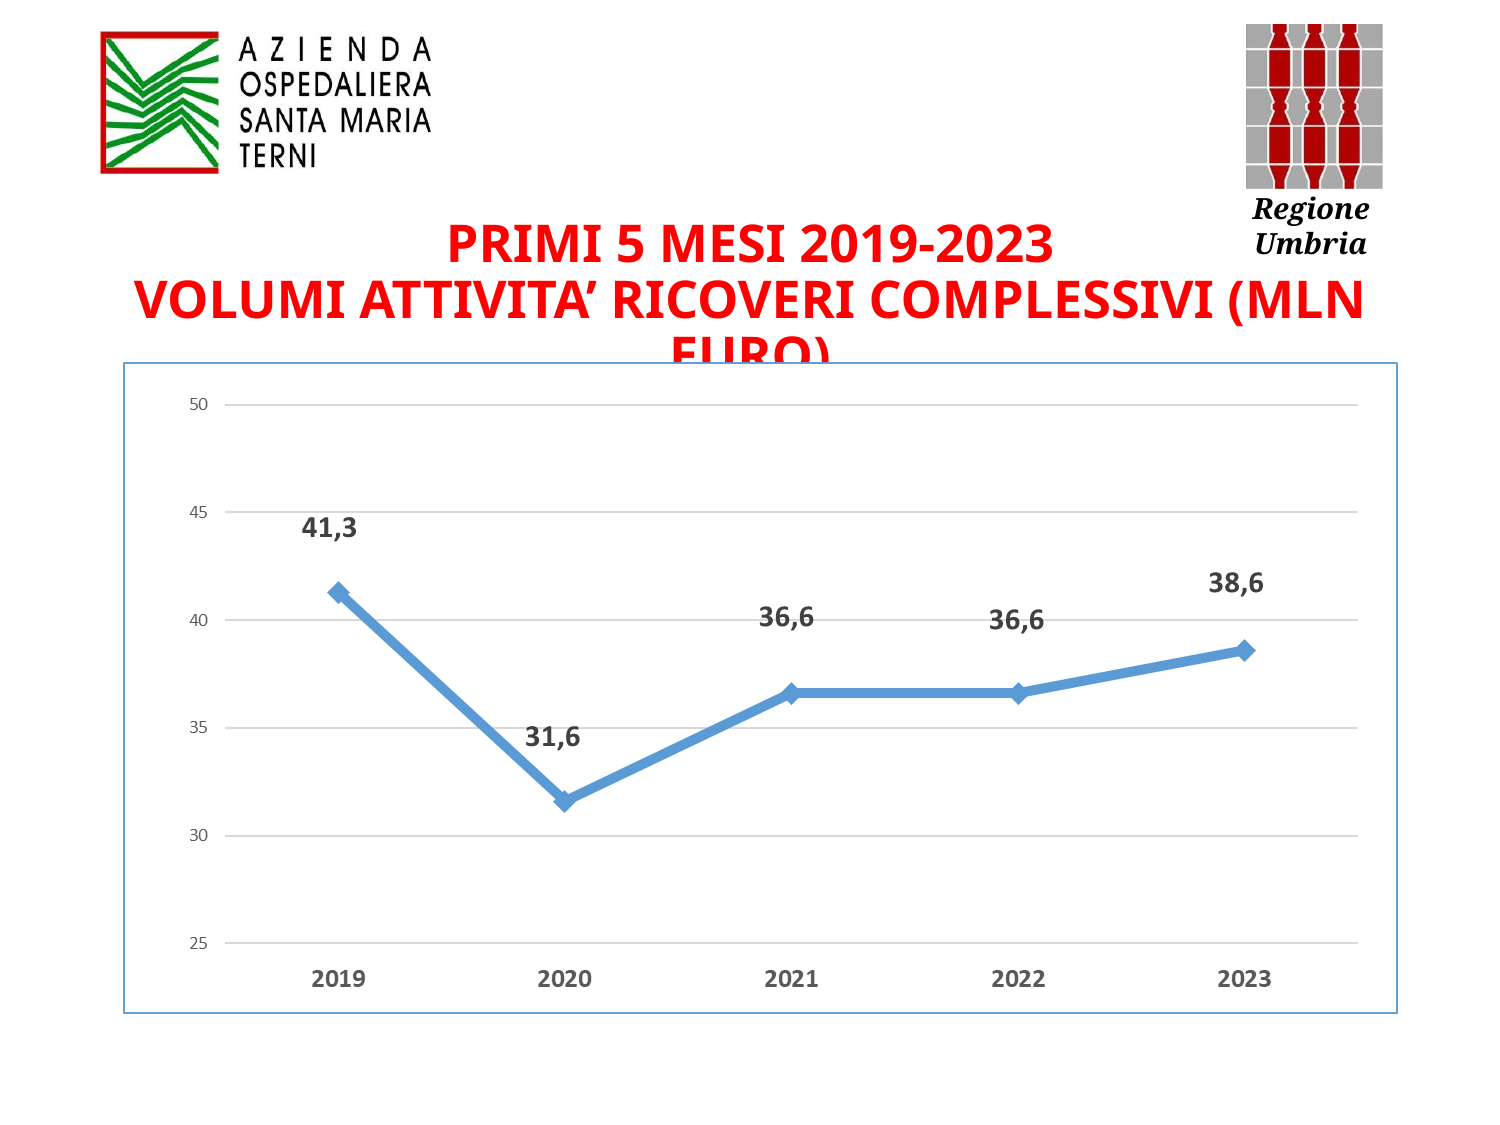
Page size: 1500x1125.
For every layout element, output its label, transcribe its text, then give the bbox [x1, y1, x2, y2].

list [115, 354, 1406, 1022]
title PRIMI 5 MESI 2019-2023 VOLUMI ATTIVITA’ RICOVERI COMPLESSIVI (MLN EURO) [103, 267, 1397, 386]
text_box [1210, 24, 1412, 268]
picture [100, 31, 431, 174]
